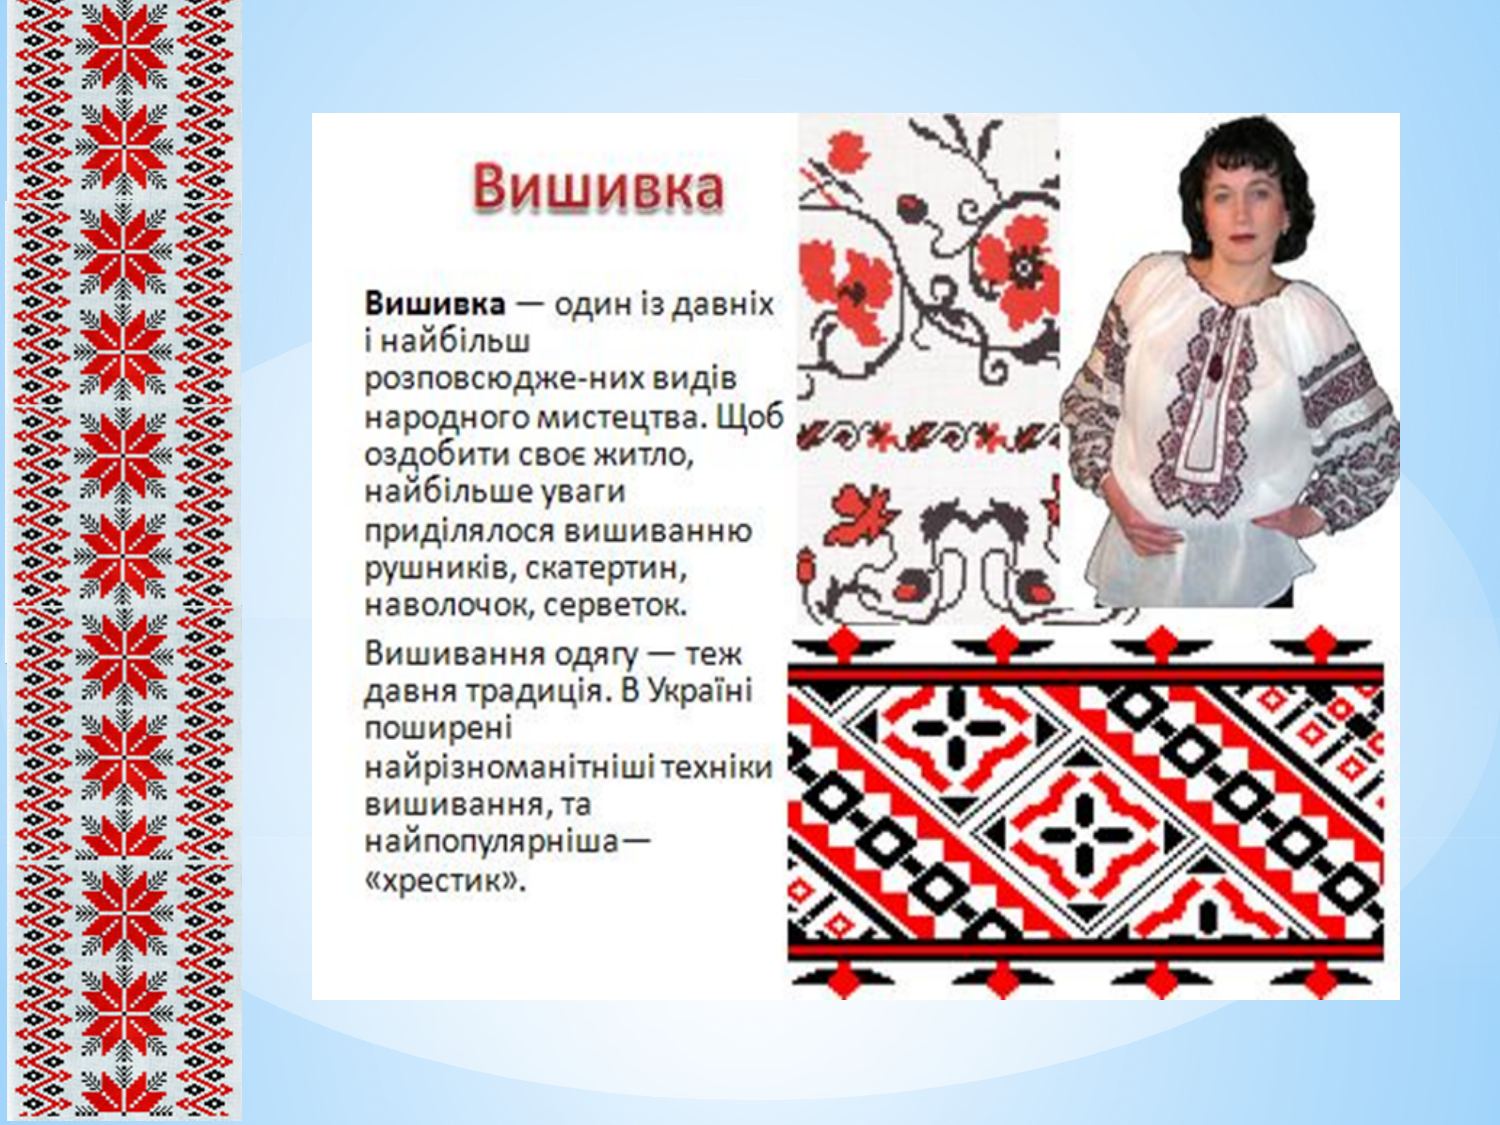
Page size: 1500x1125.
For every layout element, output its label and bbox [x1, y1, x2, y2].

picture [312, 113, 1400, 1000]
picture [5, 0, 242, 1121]
